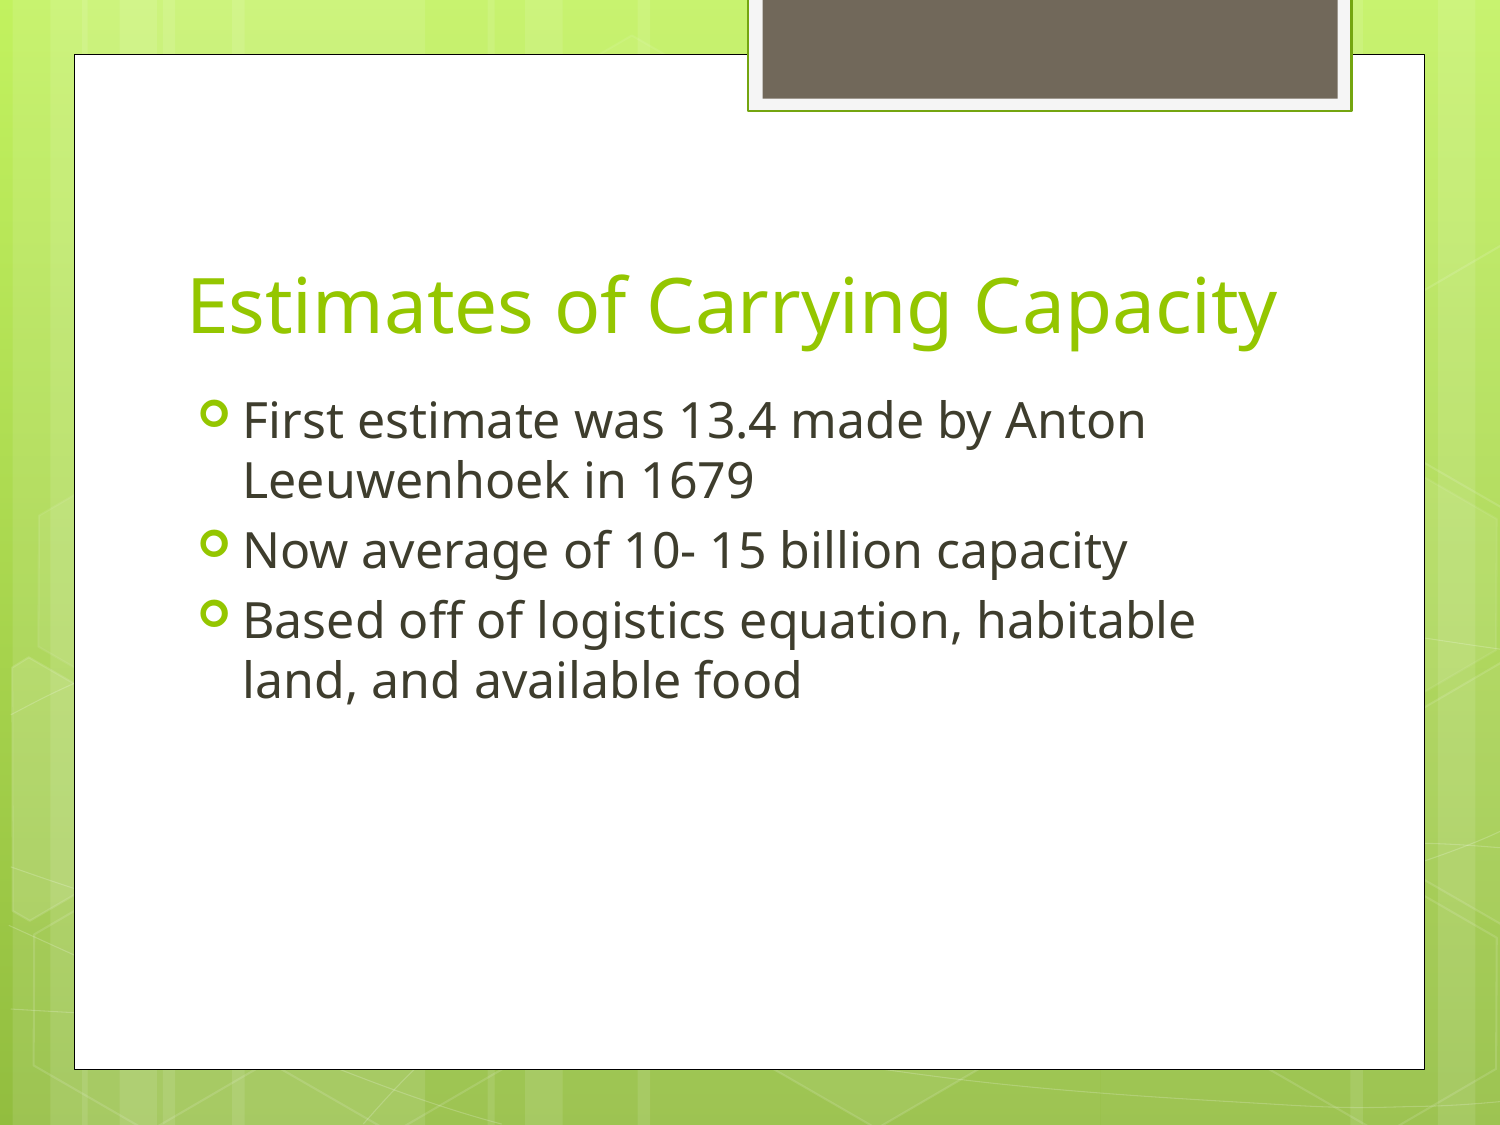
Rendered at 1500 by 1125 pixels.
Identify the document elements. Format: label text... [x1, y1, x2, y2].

list First estimate was 13.4 made by Anton Leeuwenhoek in 1679 Now average of 10- 15 billion capacity Based off of logistics equation, habitable land, and available food [171, 381, 1283, 957]
title Estimates of Carrying Capacity [171, 168, 1324, 357]
